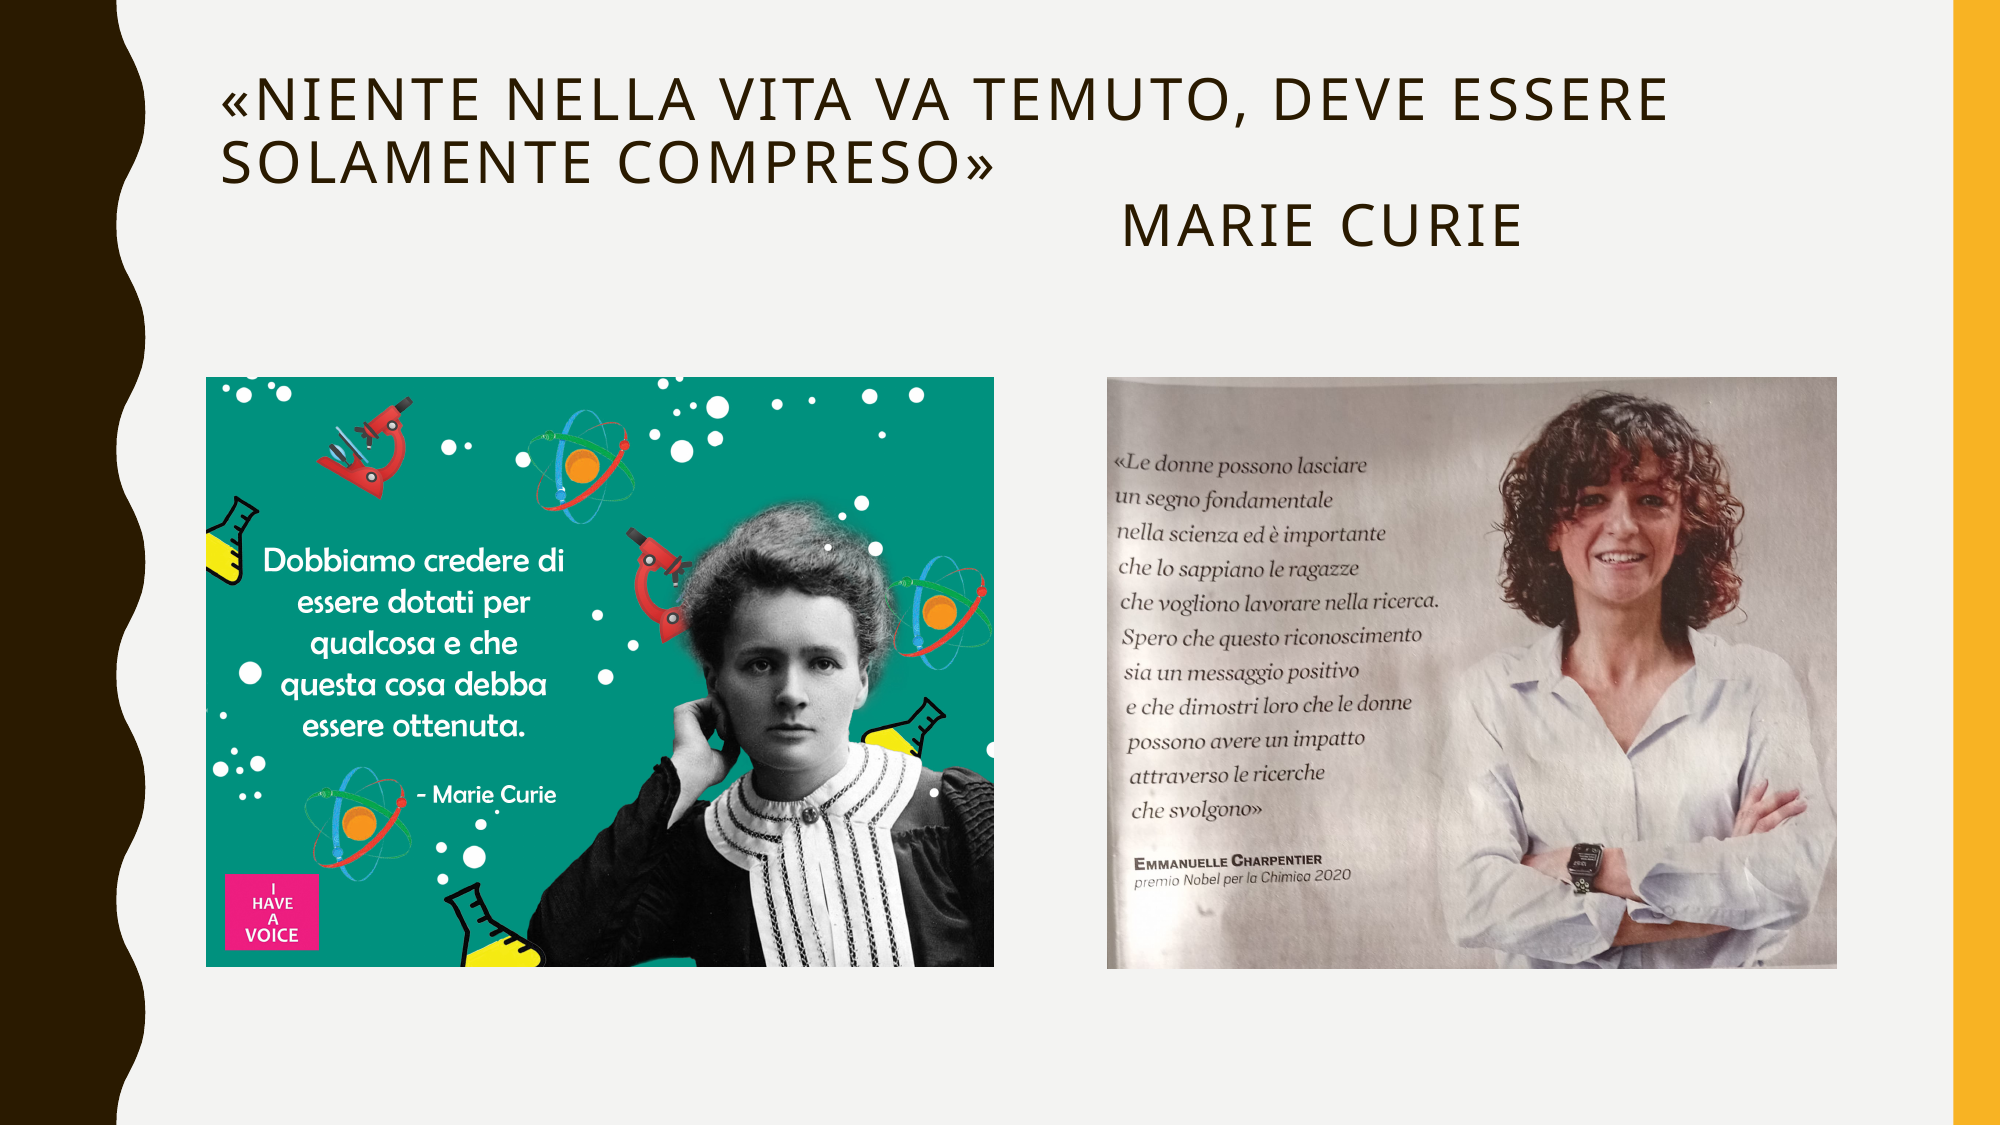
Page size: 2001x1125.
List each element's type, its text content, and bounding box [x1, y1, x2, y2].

title «Niente nella vita va temuto, deve essere solamente compreso» Marie Curie [205, 62, 1875, 308]
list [1107, 377, 1837, 969]
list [206, 376, 994, 967]
